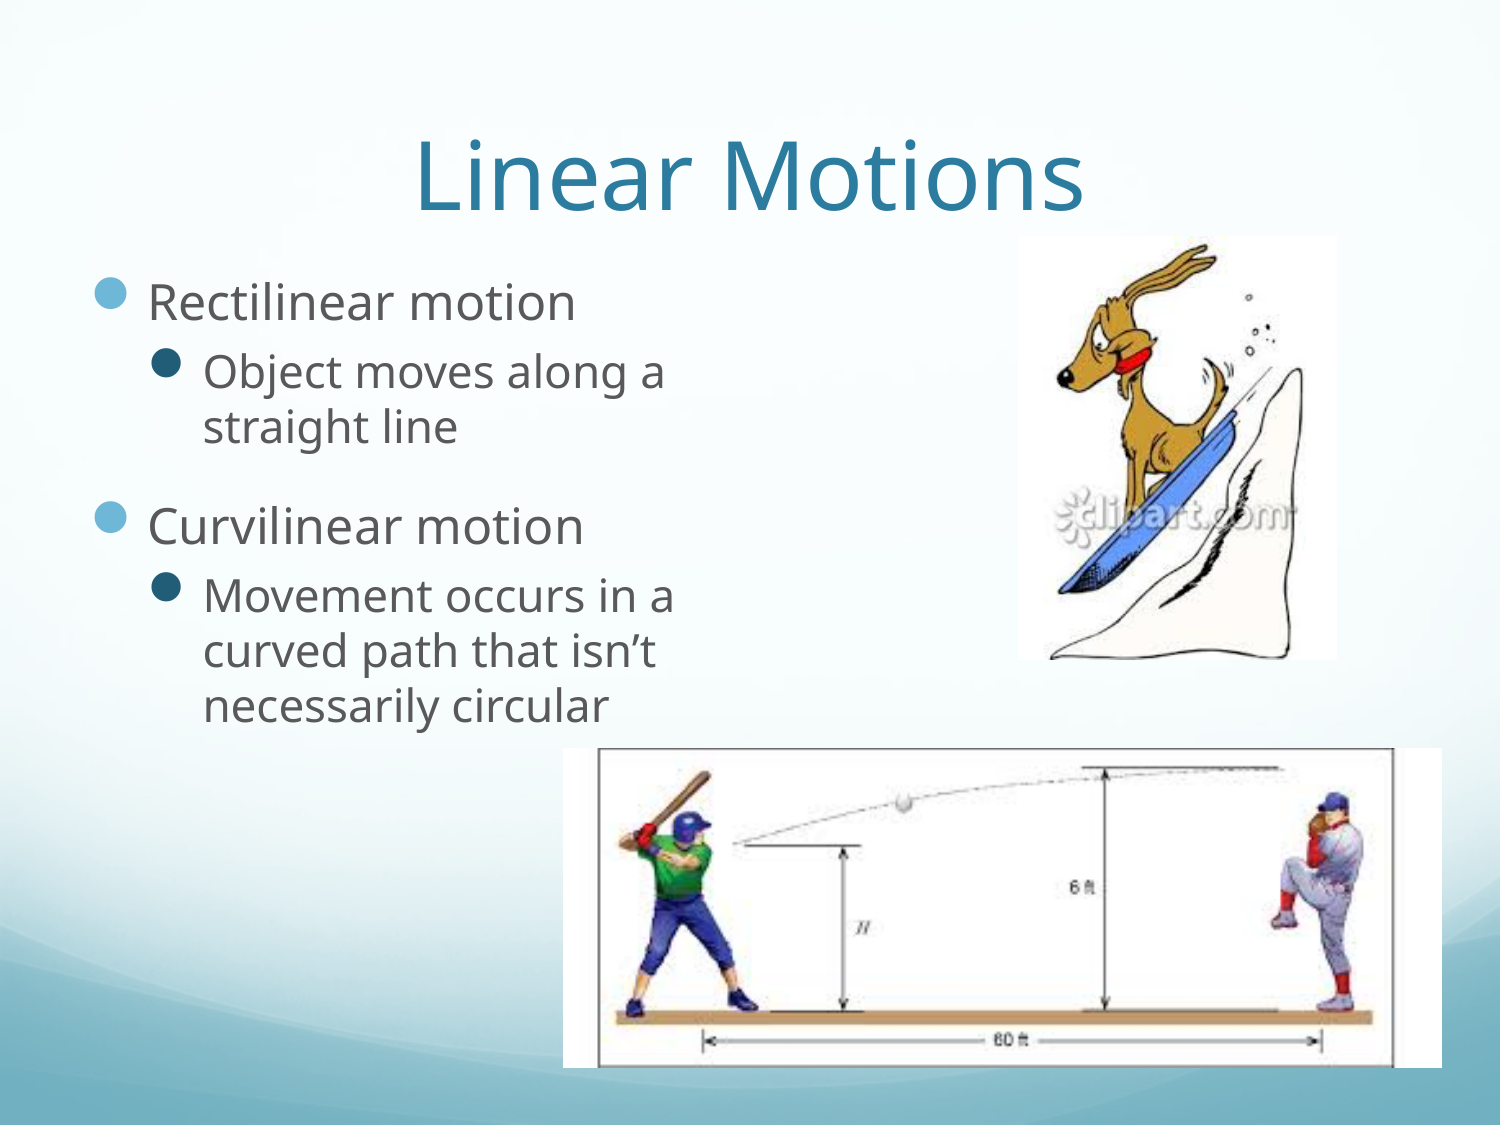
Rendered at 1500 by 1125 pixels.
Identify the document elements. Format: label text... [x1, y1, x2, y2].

list Rectilinear motion Object moves along a straight line Curvilinear motion Movement occurs in a curved path that isn’t necessarily circular [75, 262, 821, 1057]
title Linear Motions [90, 17, 1410, 237]
picture [562, 748, 1442, 1068]
picture [1018, 236, 1338, 660]
